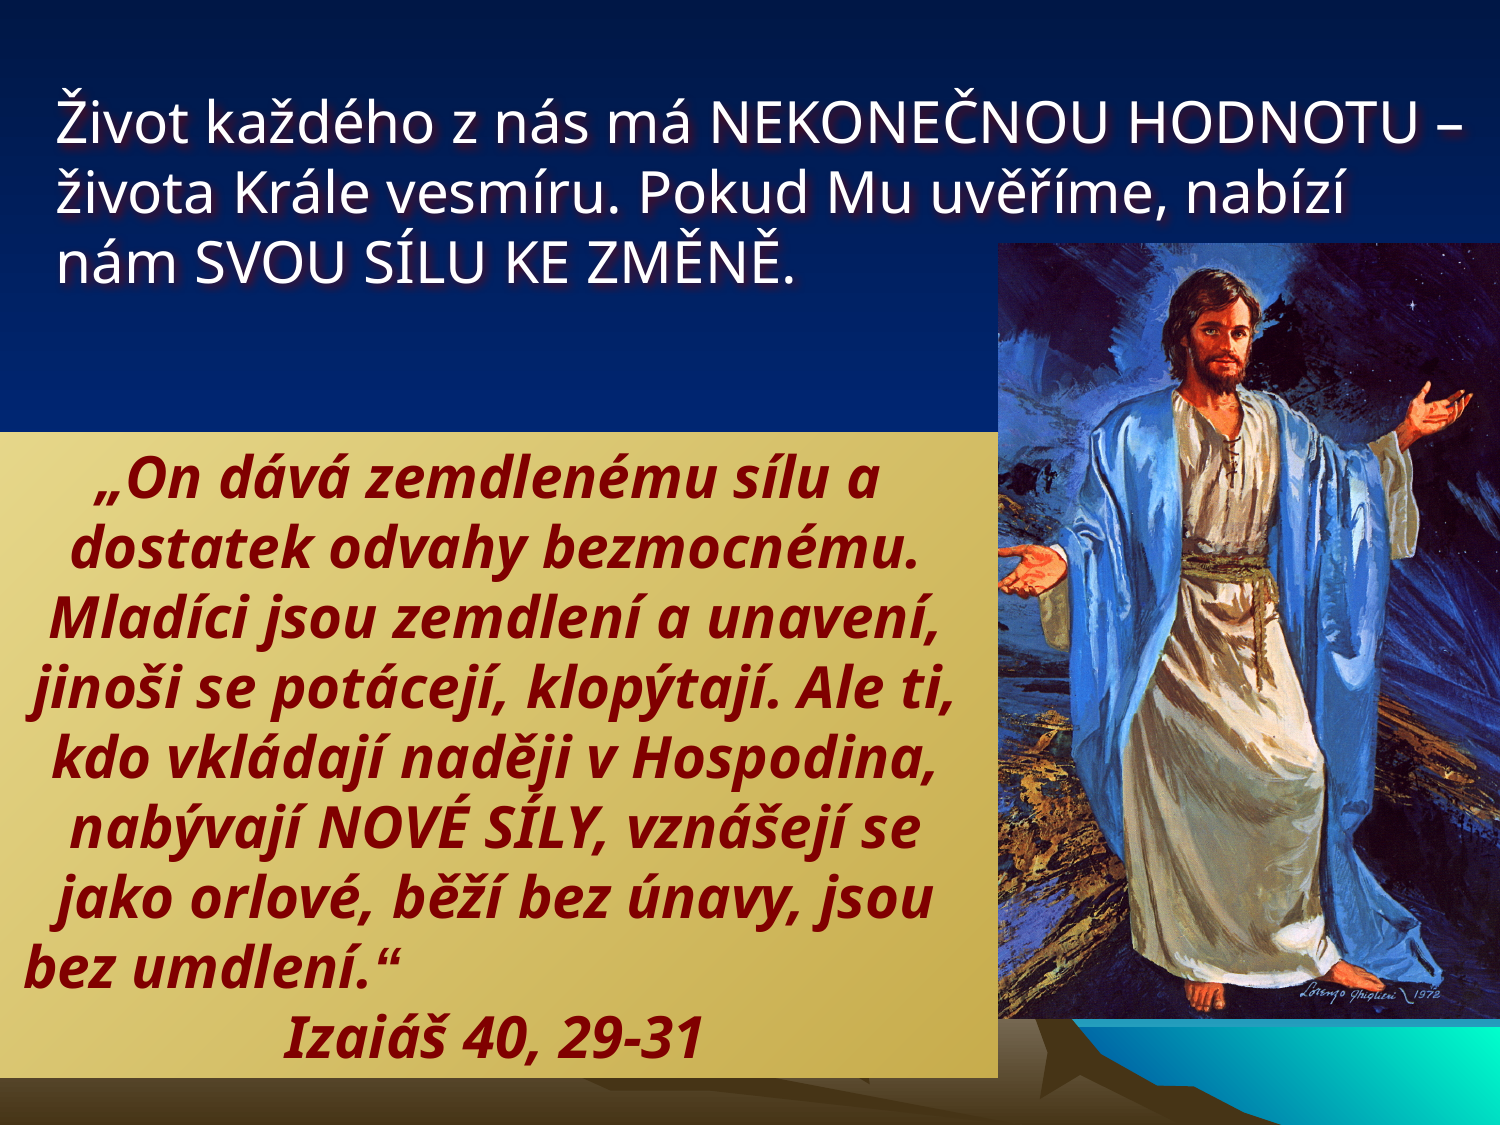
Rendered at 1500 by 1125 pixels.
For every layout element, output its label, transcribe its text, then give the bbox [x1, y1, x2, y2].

text_box „On dává zemdlenému sílu a dostatek odvahy bezmocnému. Mladíci jsou zemdlení a unavení, jinoši se potácejí, klopýtají. Ale ti, kdo vkládají naději v Hospodina, nabývají NOVÉ SÍLY, vznášejí se jako orlové, běží bez únavy, jsou bez umdlení.“ Izaiáš 40, 29-31 [0, 432, 998, 1078]
picture [997, 243, 1500, 1019]
text_box Život každého z nás má NEKONEČNOU HODNOTU – života Krále vesmíru. Pokud Mu uvěříme, nabízí nám SVOU SÍLU KE ZMĚNĚ. [41, 78, 1500, 303]
